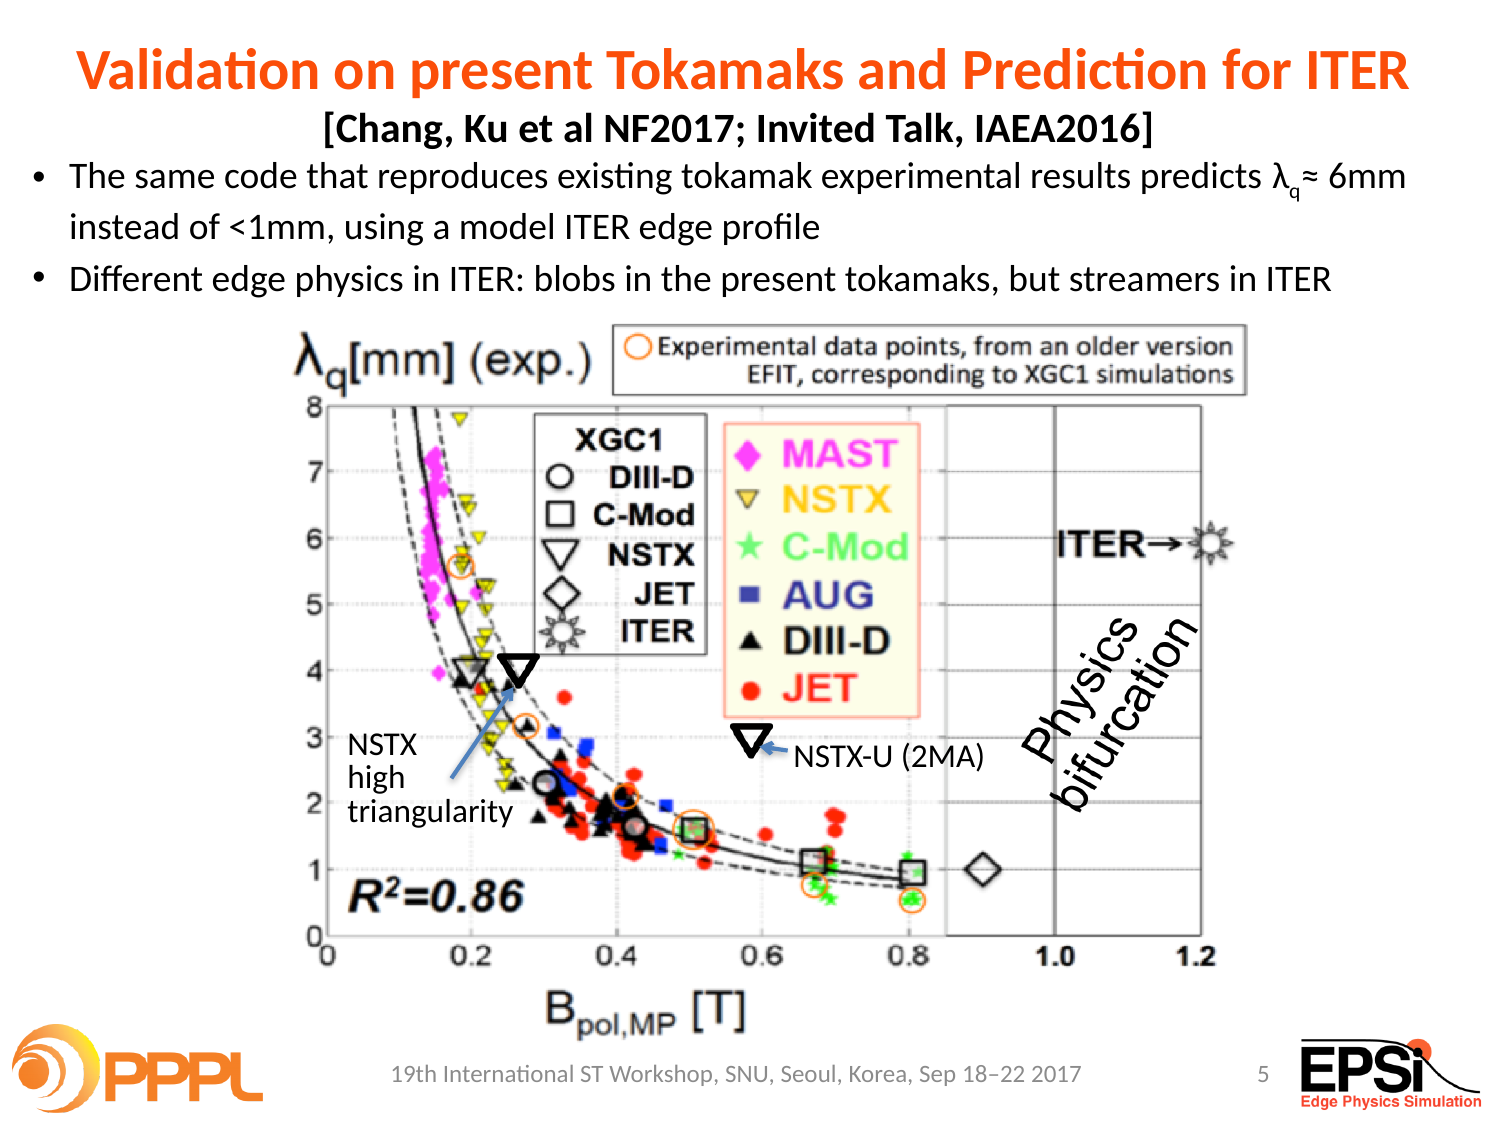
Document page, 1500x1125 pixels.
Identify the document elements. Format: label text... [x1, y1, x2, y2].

picture [1299, 1037, 1482, 1111]
picture [12, 1024, 263, 1113]
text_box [268, 312, 1249, 1059]
footer 19th International ST Workshop, SNU, Seoul, Korea, Sep 18–22 2017 [356, 1067, 1123, 1103]
slide_number 5 [1188, 1042, 1285, 1103]
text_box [451, 686, 514, 779]
text_box Validation on present Tokamaks and Prediction for ITER [Chang, Ku et al NF2017; Invited Talk, IAEA2016] The same code that reproduces existing tokamak experimental results predicts λq≈ 6mm instead of <1mm, using a model ITER edge profile Different edge physics in ITER: blobs in the present tokamaks, but streamers in ITER [17, 23, 1470, 306]
